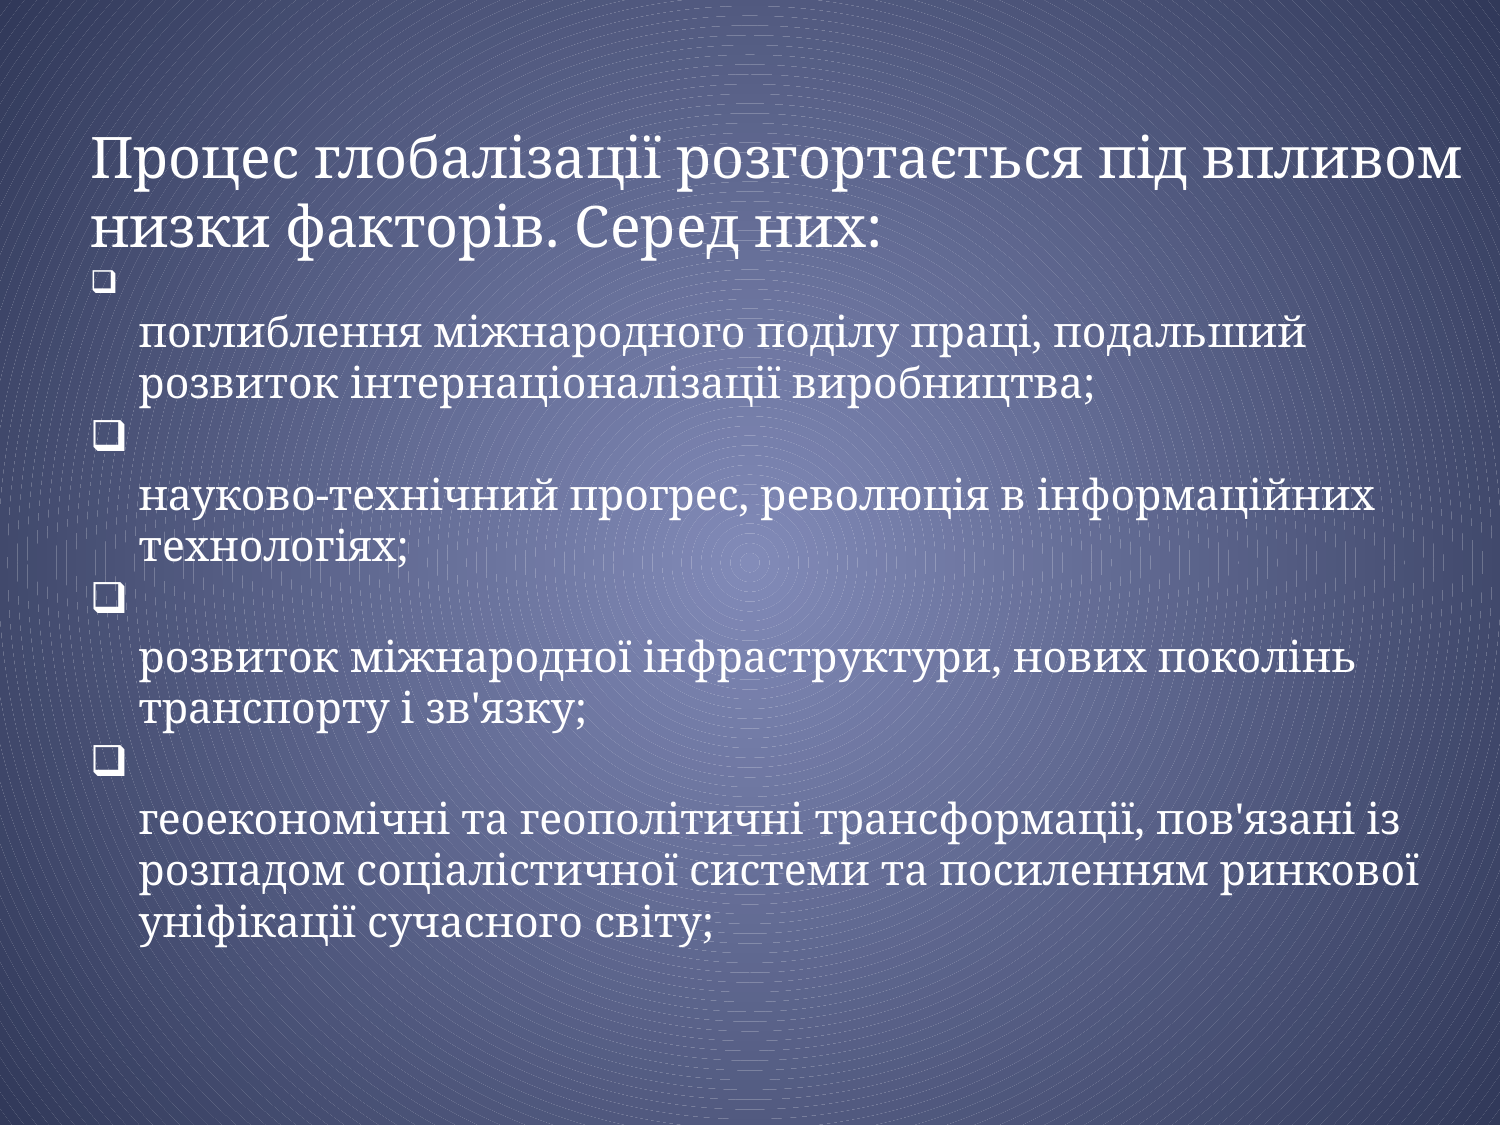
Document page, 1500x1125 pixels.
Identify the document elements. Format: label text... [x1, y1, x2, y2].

list Процес глобалізації розгортається під впливом низки факторів. Серед них: поглиблення міжнародного поділу праці, подальший розвиток інтернаціоналізації виробництва; науково-технічний прогрес, революція в інформаційних технологіях; розвиток міжнародної інфраструктури, нових поколінь транспорту і зв'язку; геоекономічні та геополітичні трансформації, пов'язані із розпадом соціалістичної системи та посиленням ринкової уніфікації сучасного світу; [75, 113, 1500, 1005]
